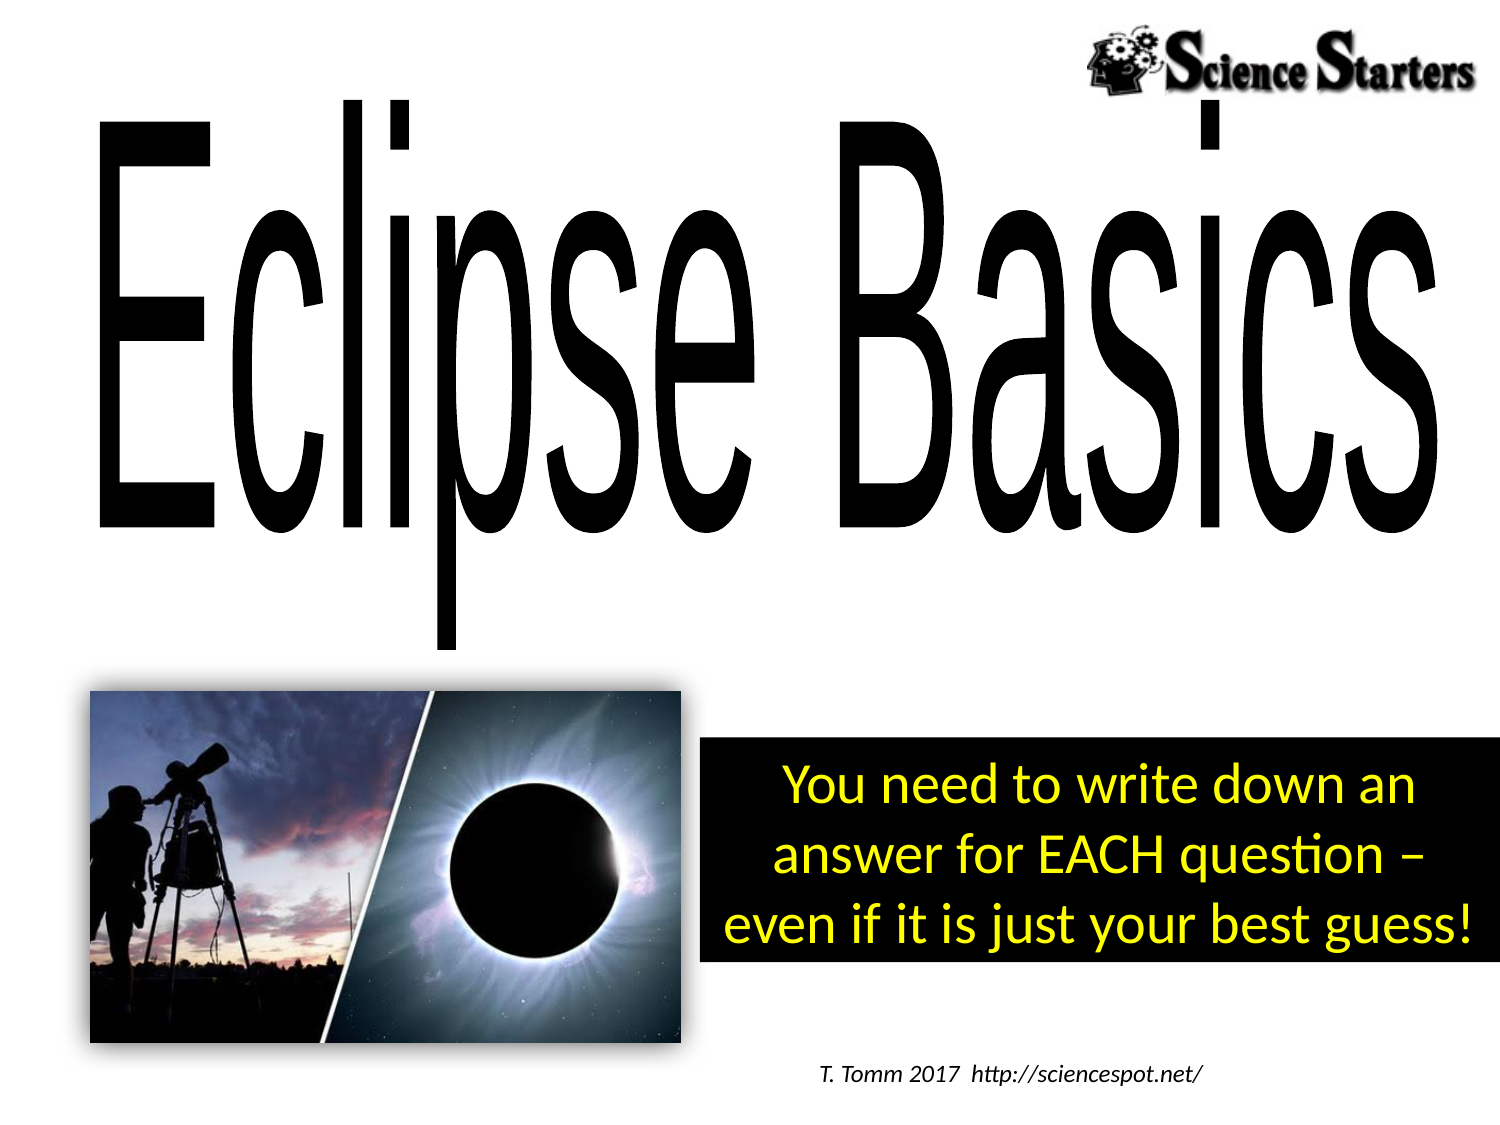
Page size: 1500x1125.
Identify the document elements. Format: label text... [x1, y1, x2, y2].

text_box You need to write down an answer for EACH question – even if it is just your best guess! [699, 737, 1500, 963]
picture [1087, 24, 1479, 99]
text_box T. Tomm 2017 http://sciencespot.net/ [545, 1050, 1478, 1100]
picture [90, 691, 681, 1044]
